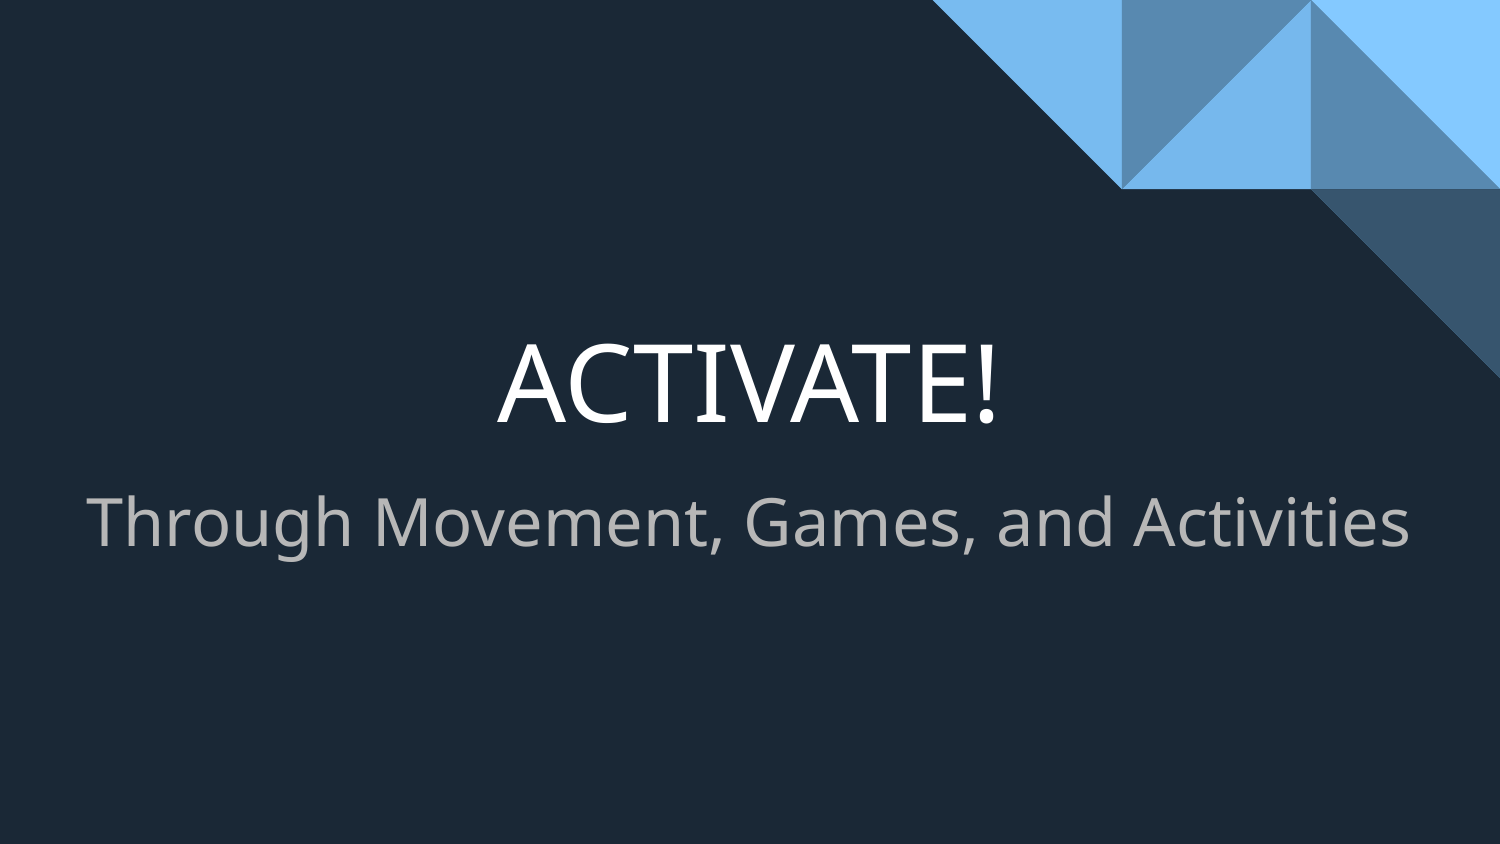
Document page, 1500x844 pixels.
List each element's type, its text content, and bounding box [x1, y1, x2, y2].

title ACTIVATE! [51, 122, 1449, 459]
subtitle Through Movement, Games, and Activities [51, 464, 1449, 595]
